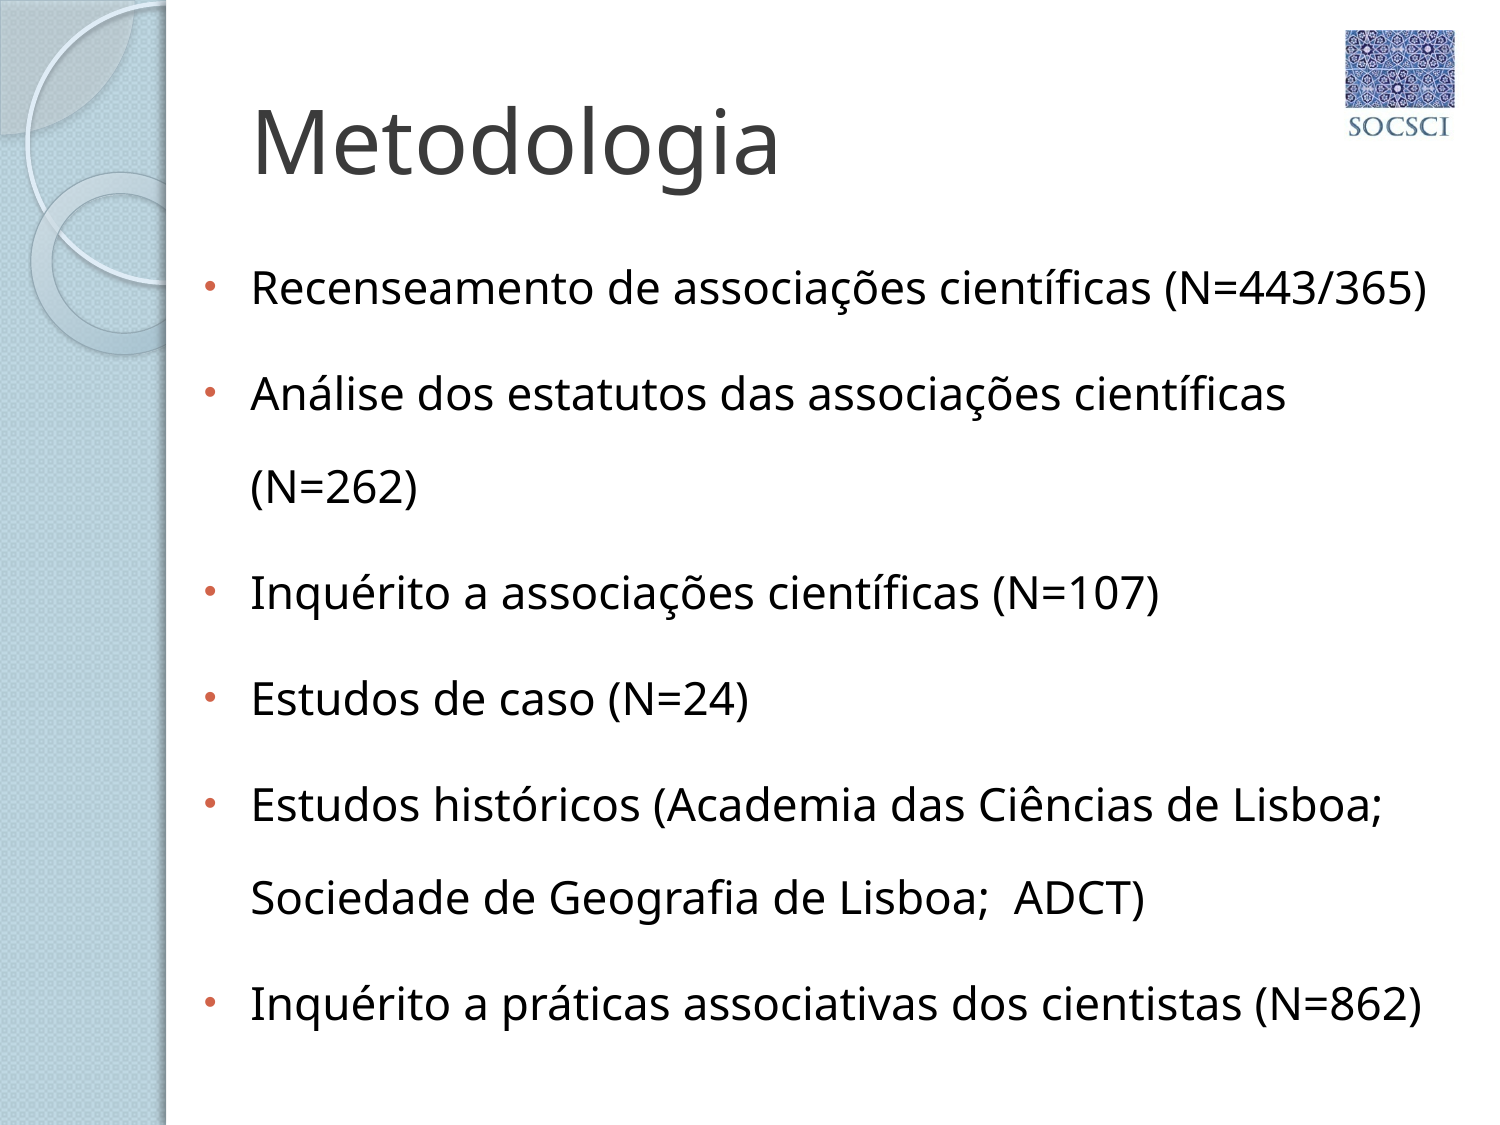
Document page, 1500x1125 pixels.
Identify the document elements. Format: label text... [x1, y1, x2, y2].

text_box Recenseamento de associações científicas (N=443/365) Análise dos estatutos das associações científicas (N=262) Inquérito a associações científicas (N=107) Estudos de caso (N=24) Estudos históricos (Academia das Ciências de Lisboa; Sociedade de Geografia de Lisboa; ADCT) Inquérito a práticas associativas dos cientistas (N=862) [175, 212, 1465, 1000]
title Metodologia [235, 45, 1466, 233]
picture [1333, 30, 1466, 144]
